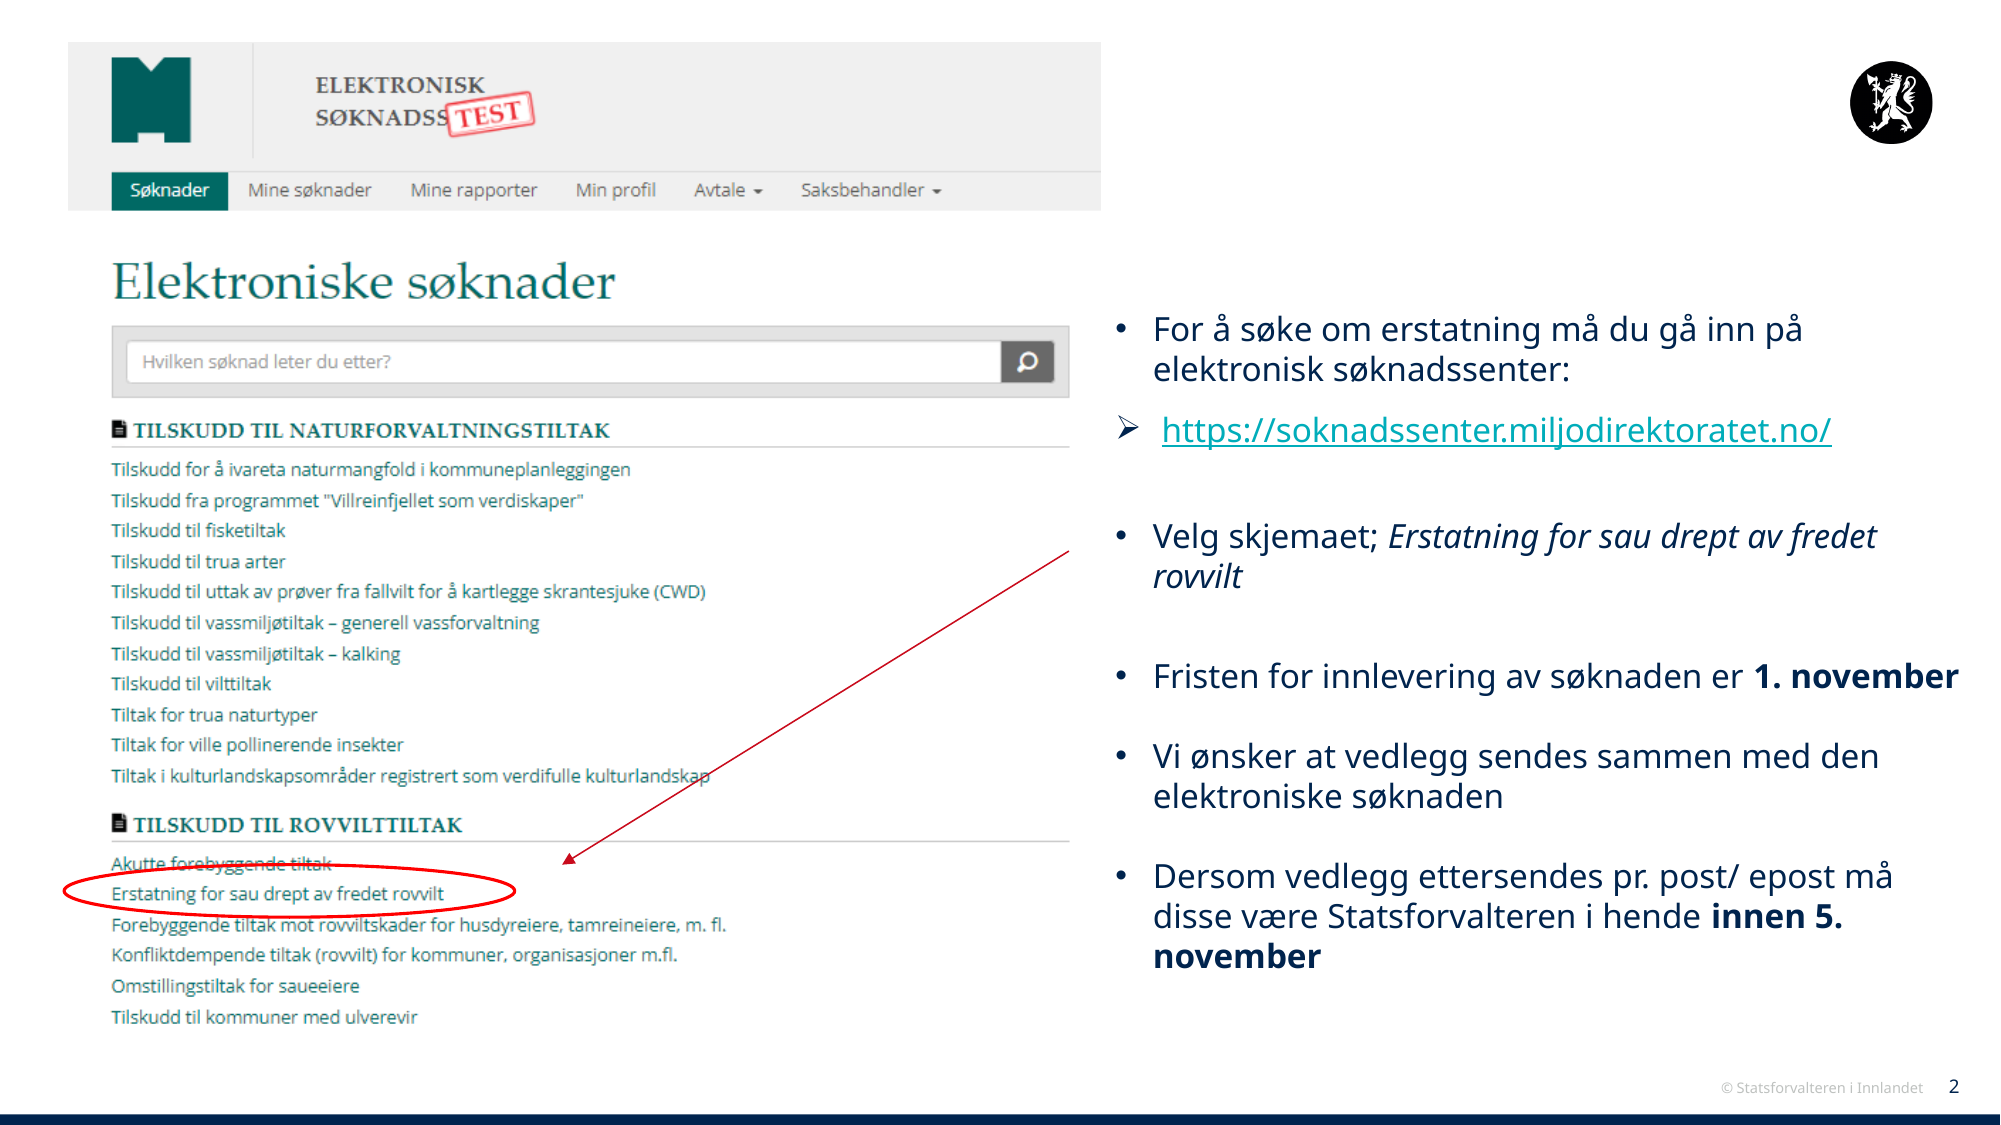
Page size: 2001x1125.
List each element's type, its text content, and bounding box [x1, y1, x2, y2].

text_box [63, 884, 68, 897]
list For å søke om erstatning må du gå inn på elektronisk søknadssenter: https://soknadssenter.miljodirektoratet.no/ Velg skjemaet; Erstatning for sau drept av fredet rovvilt Fristen for innlevering av søknaden er 1. november Vi ønsker at vedlegg sendes sammen med den elektroniske søknaden Dersom vedlegg ettersendes pr. post/ epost må disse være Statsforvalteren i hende innen 5. november [1100, 239, 1983, 1125]
picture [1850, 61, 1934, 144]
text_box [561, 550, 1070, 865]
picture [68, 42, 1101, 1041]
